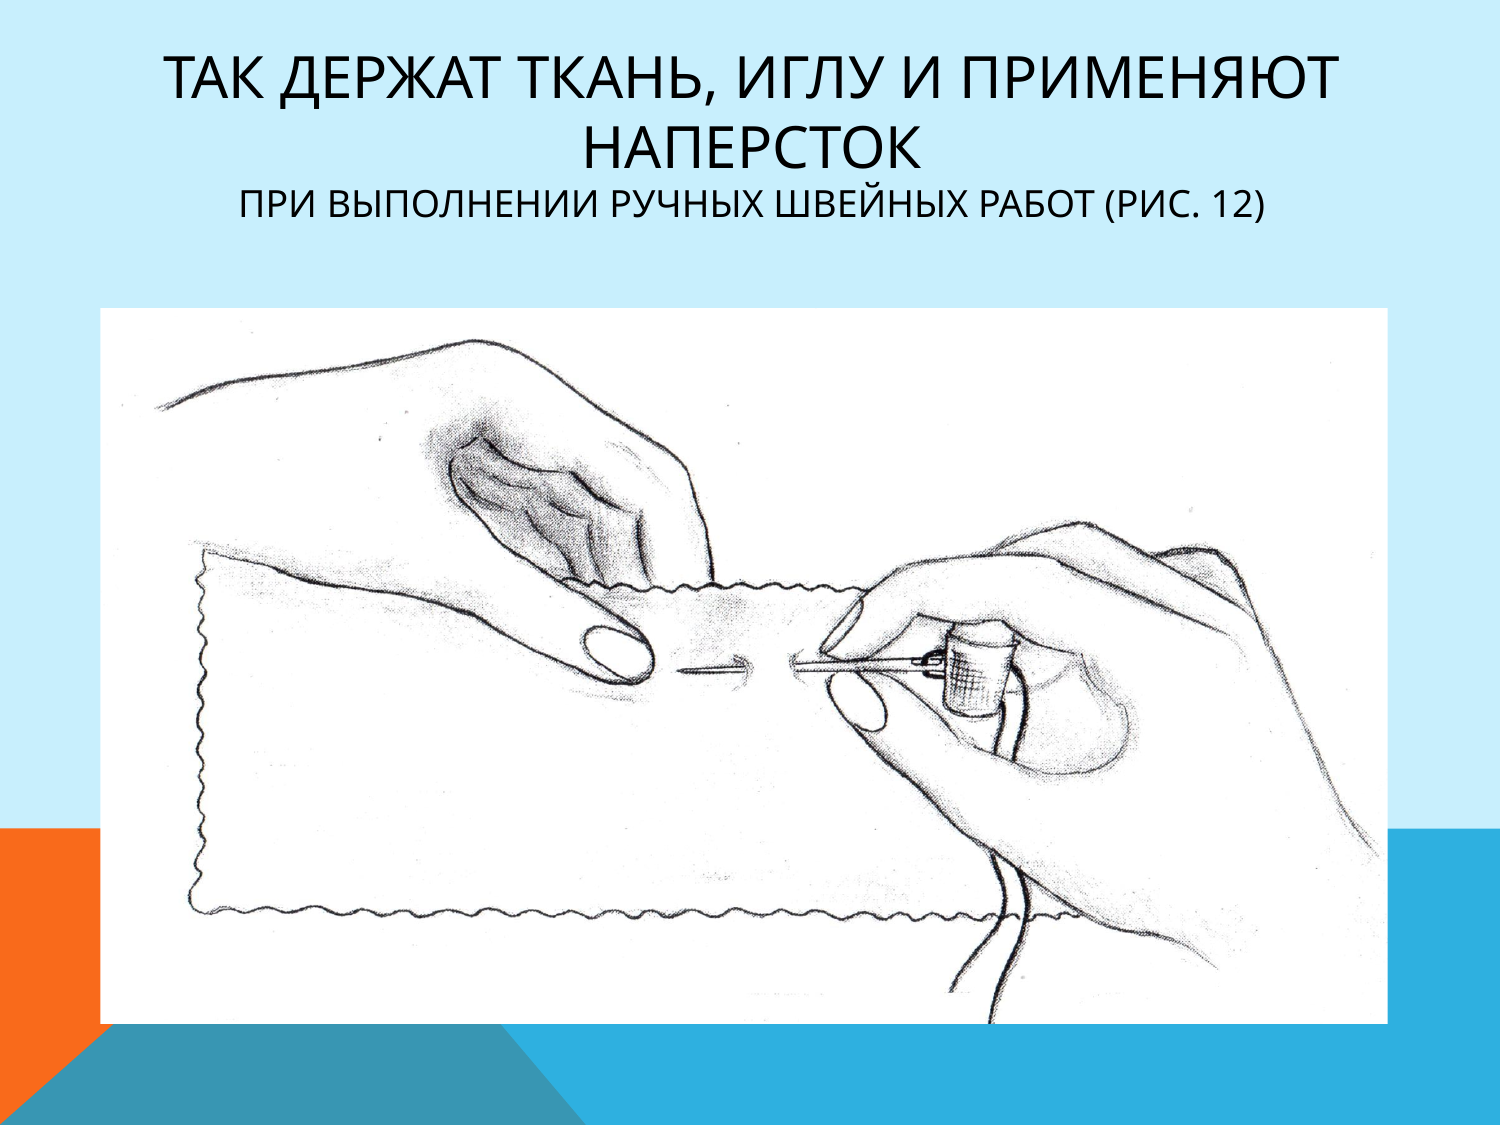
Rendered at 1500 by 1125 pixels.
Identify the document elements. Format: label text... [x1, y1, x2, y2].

picture [100, 21, 1388, 1125]
title Так держат ткань, иглу и применяют наперсток при выполнении ручных швейных работ (рис. 12) [135, 90, 381, 220]
title Так держат ткань, иглу и применяют наперсток при выполнении ручных швейных работ (рис. 12) [1107, 90, 1369, 220]
